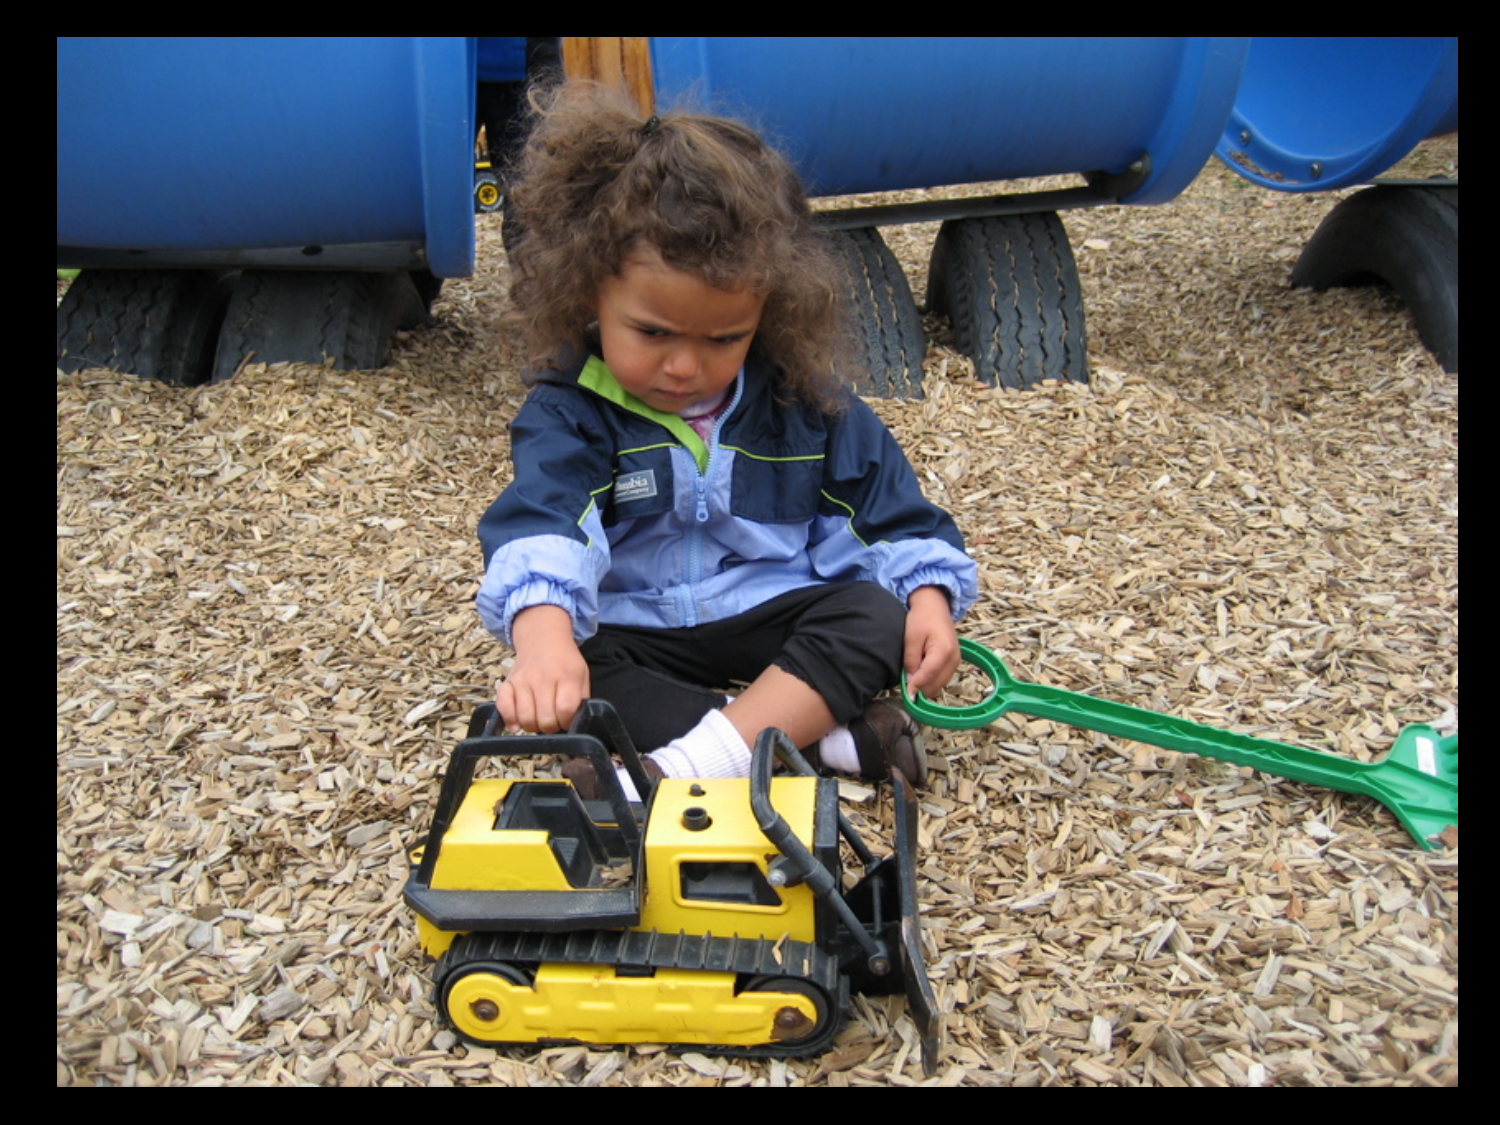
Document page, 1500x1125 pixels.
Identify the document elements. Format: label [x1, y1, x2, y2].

list [57, 37, 1459, 1087]
